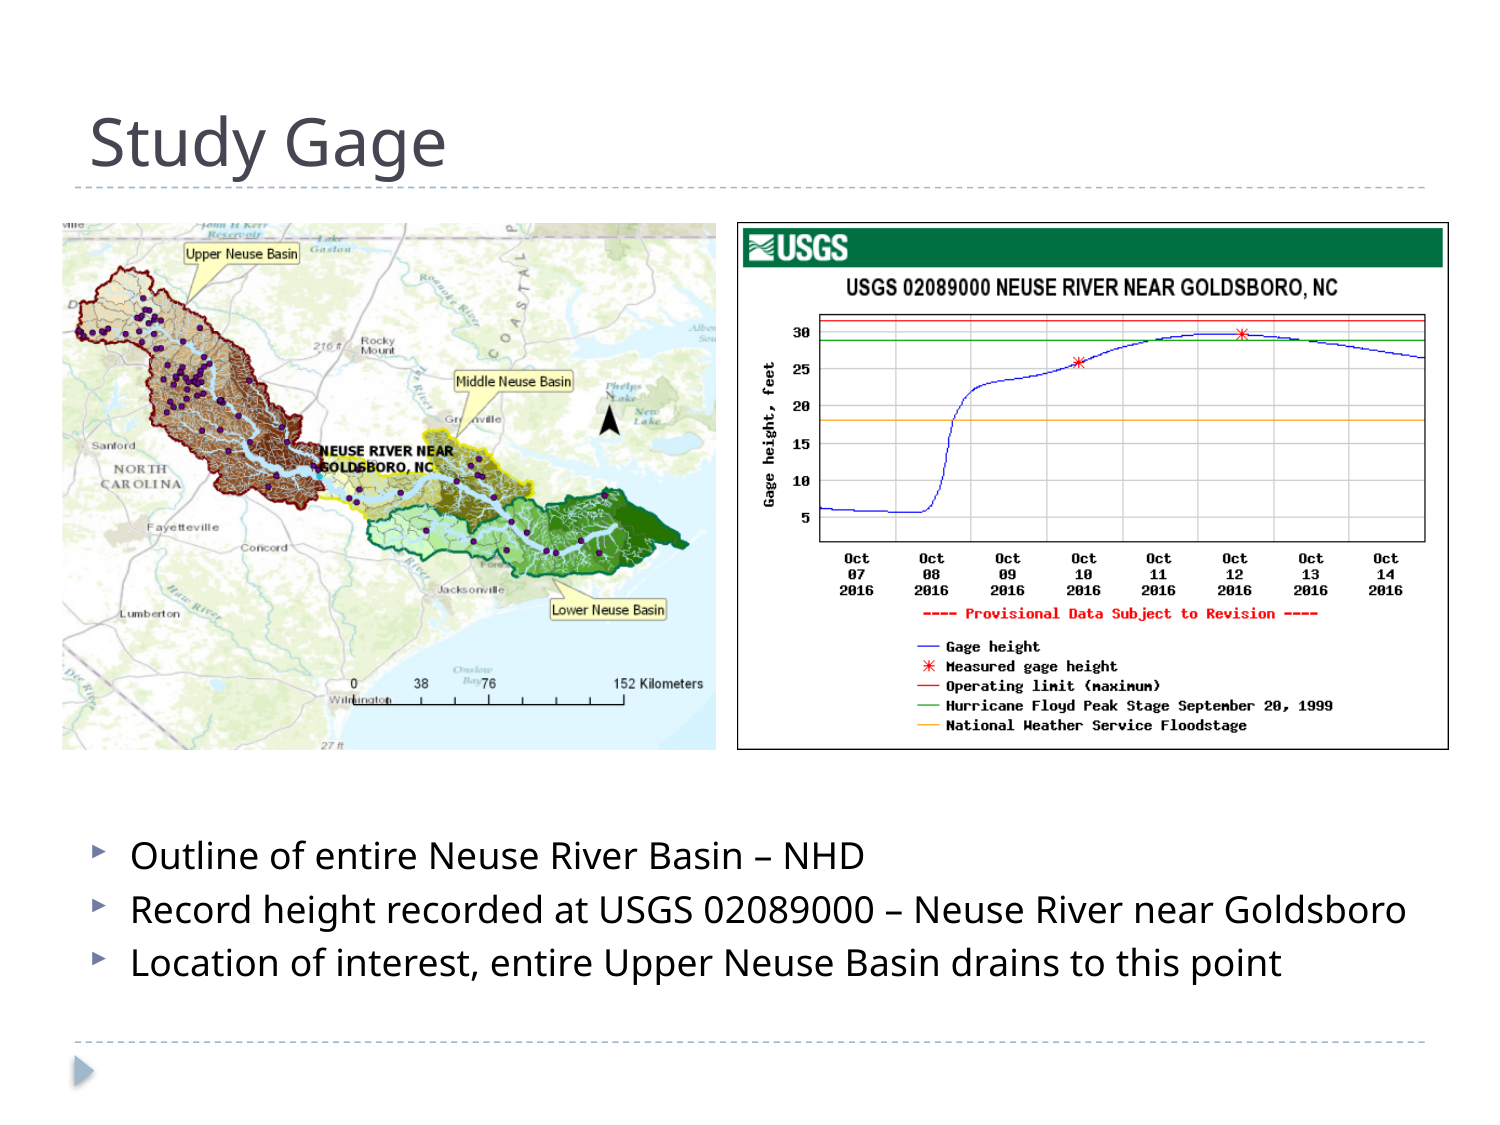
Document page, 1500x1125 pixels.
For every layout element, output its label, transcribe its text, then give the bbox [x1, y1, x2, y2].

list Outline of entire Neuse River Basin – NHD Record height recorded at USGS 02089000 – Neuse River near Goldsboro Location of interest, entire Upper Neuse Basin drains to this point [75, 825, 1425, 1010]
picture [737, 222, 1449, 751]
title Study Gage [75, 24, 1425, 188]
picture [62, 222, 717, 751]
